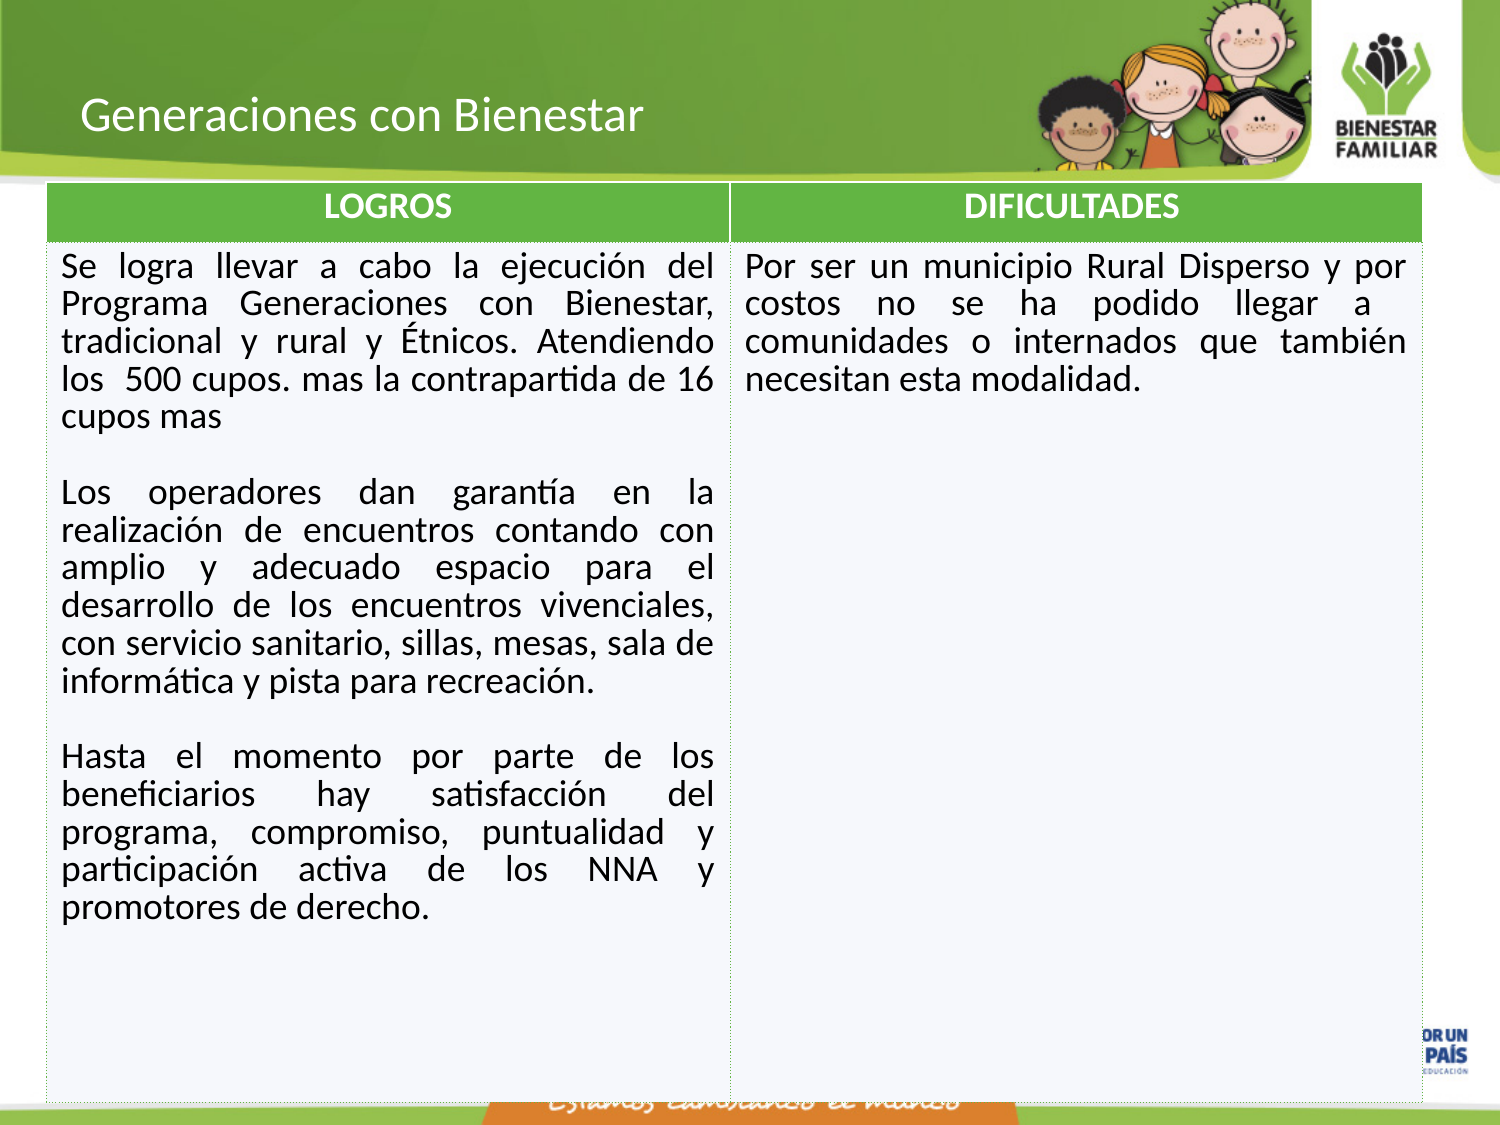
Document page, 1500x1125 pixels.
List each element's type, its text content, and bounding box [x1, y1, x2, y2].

table_header DIFICULTADES [731, 183, 1422, 242]
picture [0, 0, 1500, 1125]
table_header LOGROS [47, 183, 729, 242]
text_box Generaciones con Bienestar [65, 14, 1187, 149]
table_cell Por ser un municipio Rural Disperso y por costos no se ha podido llegar a comunidades o internados que también necesitan esta modalidad. [730, 242, 1423, 1102]
table_cell Se logra llevar a cabo la ejecución del Programa Generaciones con Bienestar, tradicional y rural y Étnicos. Atendiendo los 500 cupos. mas la contrapartida de 16 cupos mas Los operadores dan garantía en la realización de encuentros contando con amplio y adecuado espacio para el desarrollo de los encuentros vivenciales, con servicio sanitario, sillas, mesas, sala de informática y pista para recreación. Hasta el momento por parte de los beneficiarios hay satisfacción del programa, compromiso, puntualidad y participación activa de los NNA y promotores de derecho. [46, 242, 730, 1102]
